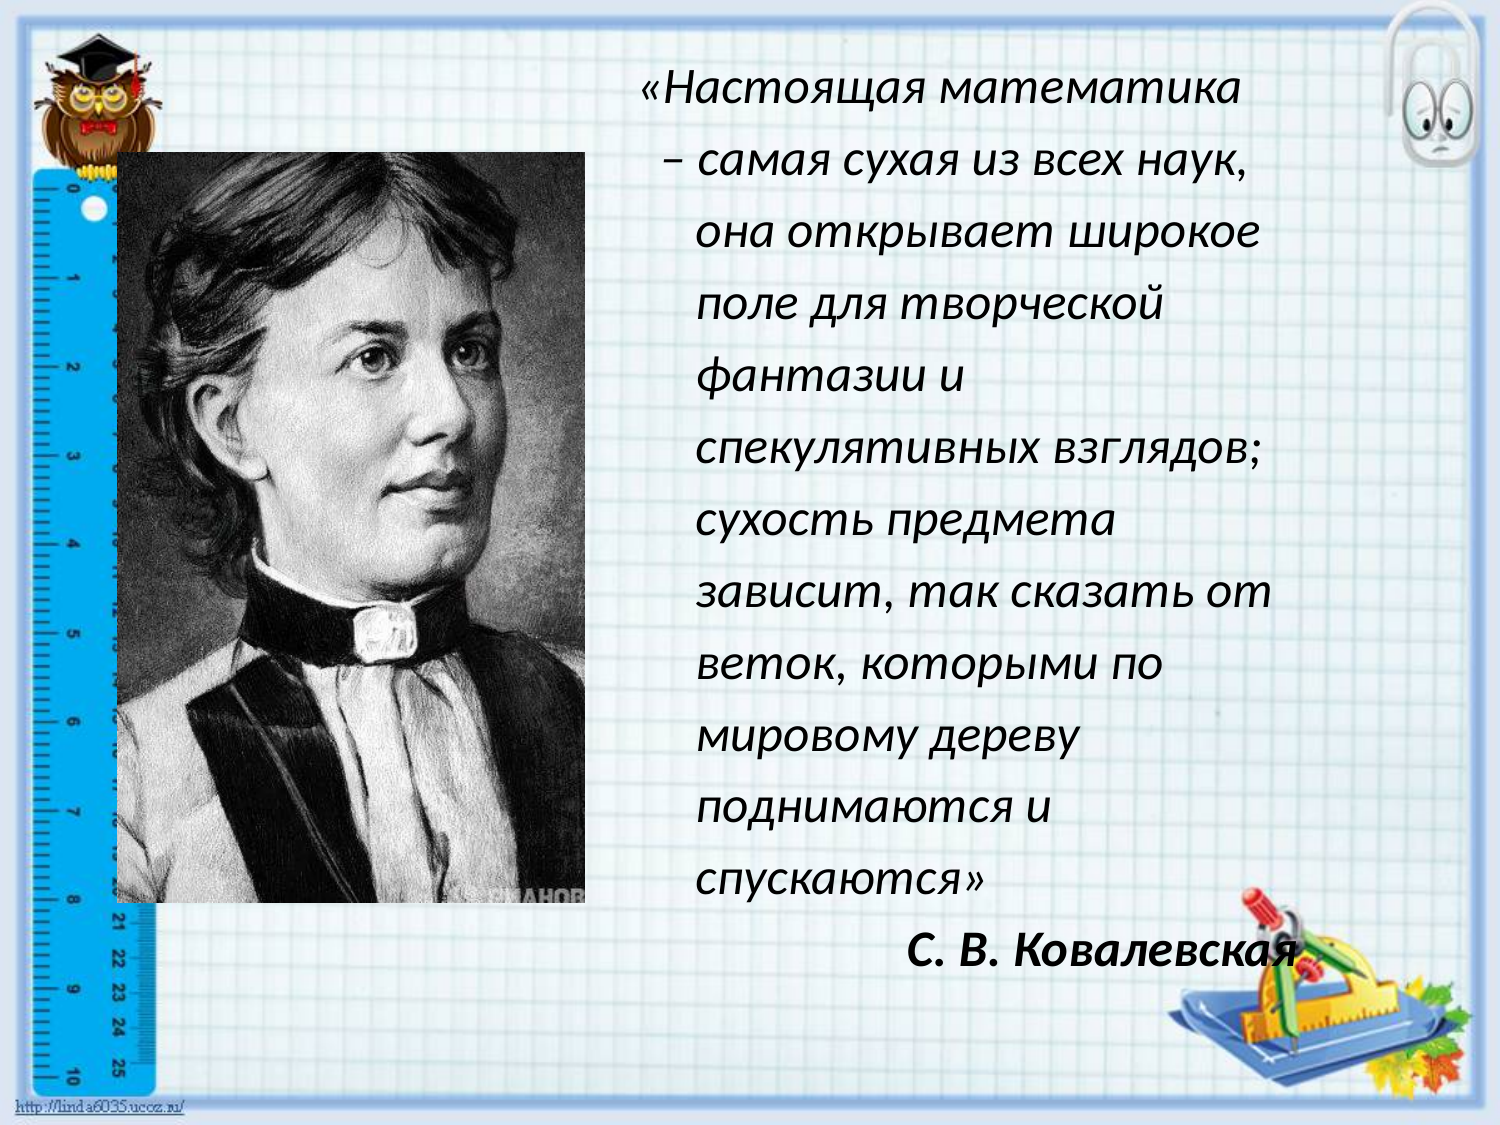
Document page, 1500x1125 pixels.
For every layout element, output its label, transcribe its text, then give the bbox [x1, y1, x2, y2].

list «Настоящая математика – самая сухая из всех наук, она открывает широкое поле для творческой фантазии и спекулятивных взглядов; сухость предмета зависит, так сказать от веток, которыми по мировому дереву поднимаются и спускаются» С. В. Ковалевская [586, 44, 1425, 1005]
picture [0, 0, 1500, 1125]
